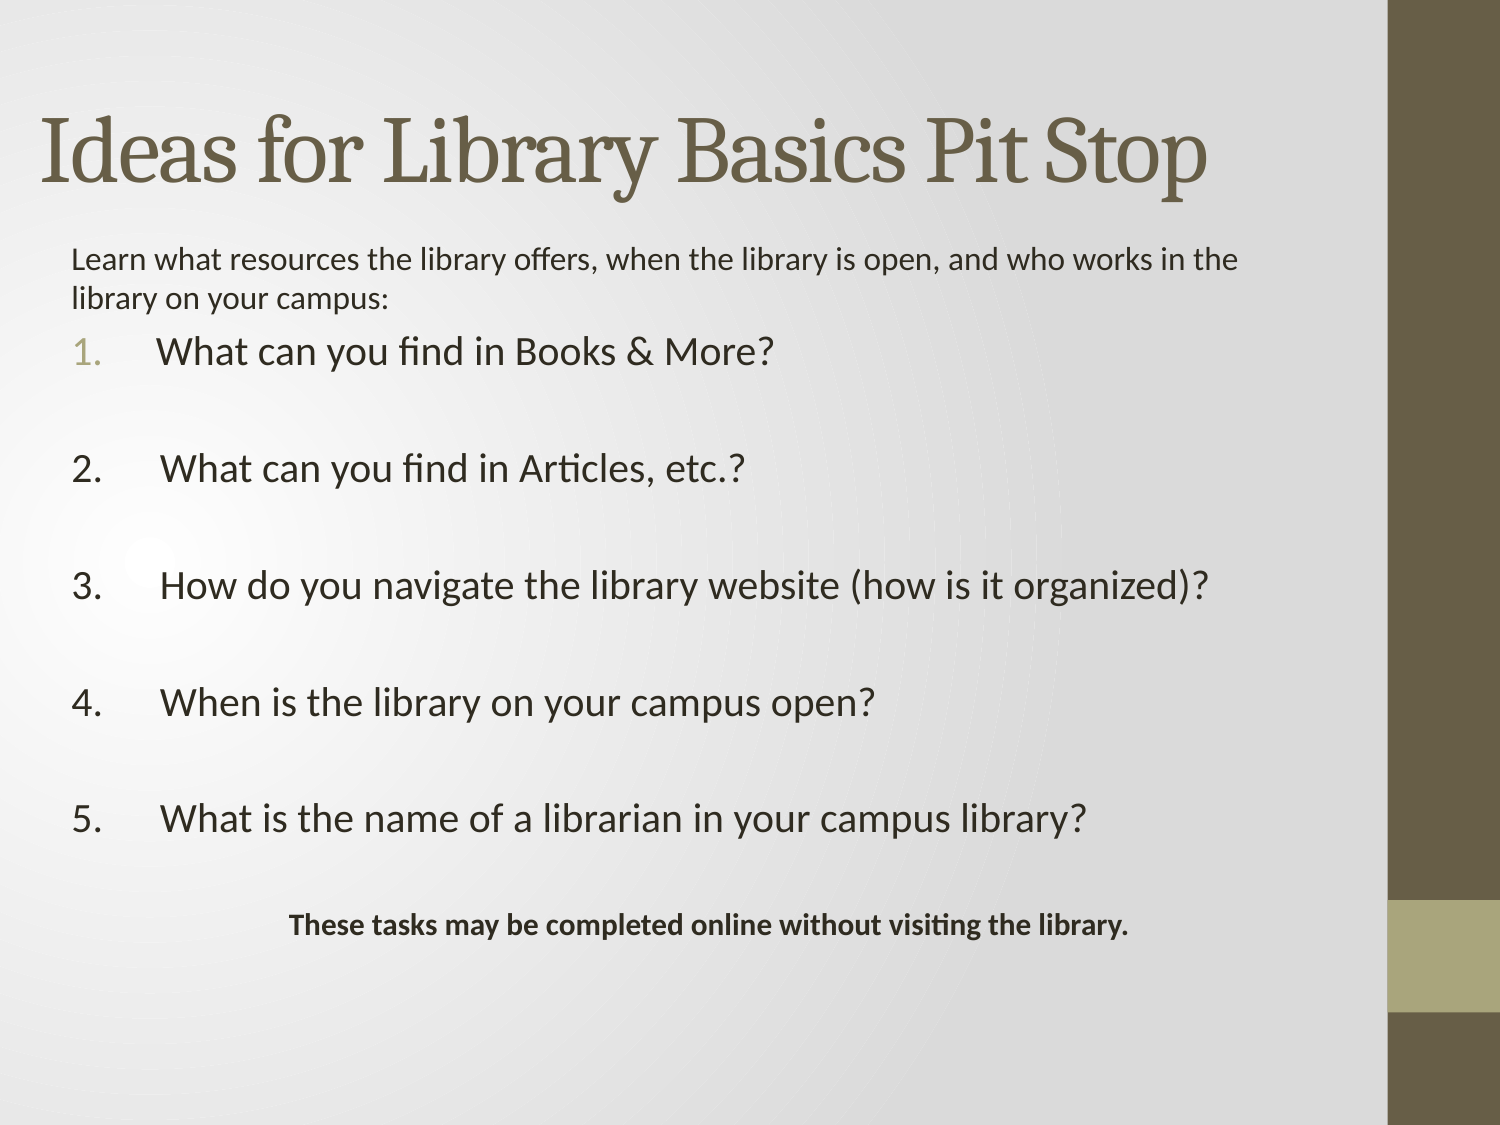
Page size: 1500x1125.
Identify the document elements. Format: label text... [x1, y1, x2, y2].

list Learn what resources the library offers, when the library is open, and who works in the library on your campus: What can you find in Books & More? 2. What can you find in Articles, etc.? 3. How do you navigate the library website (how is it organized)? 4. When is the library on your campus open? 5. What is the name of a librarian in your campus library? These tasks may be completed online without visiting the library. [37, 237, 1363, 1050]
title Ideas for Library Basics Pit Stop [24, 50, 1325, 238]
